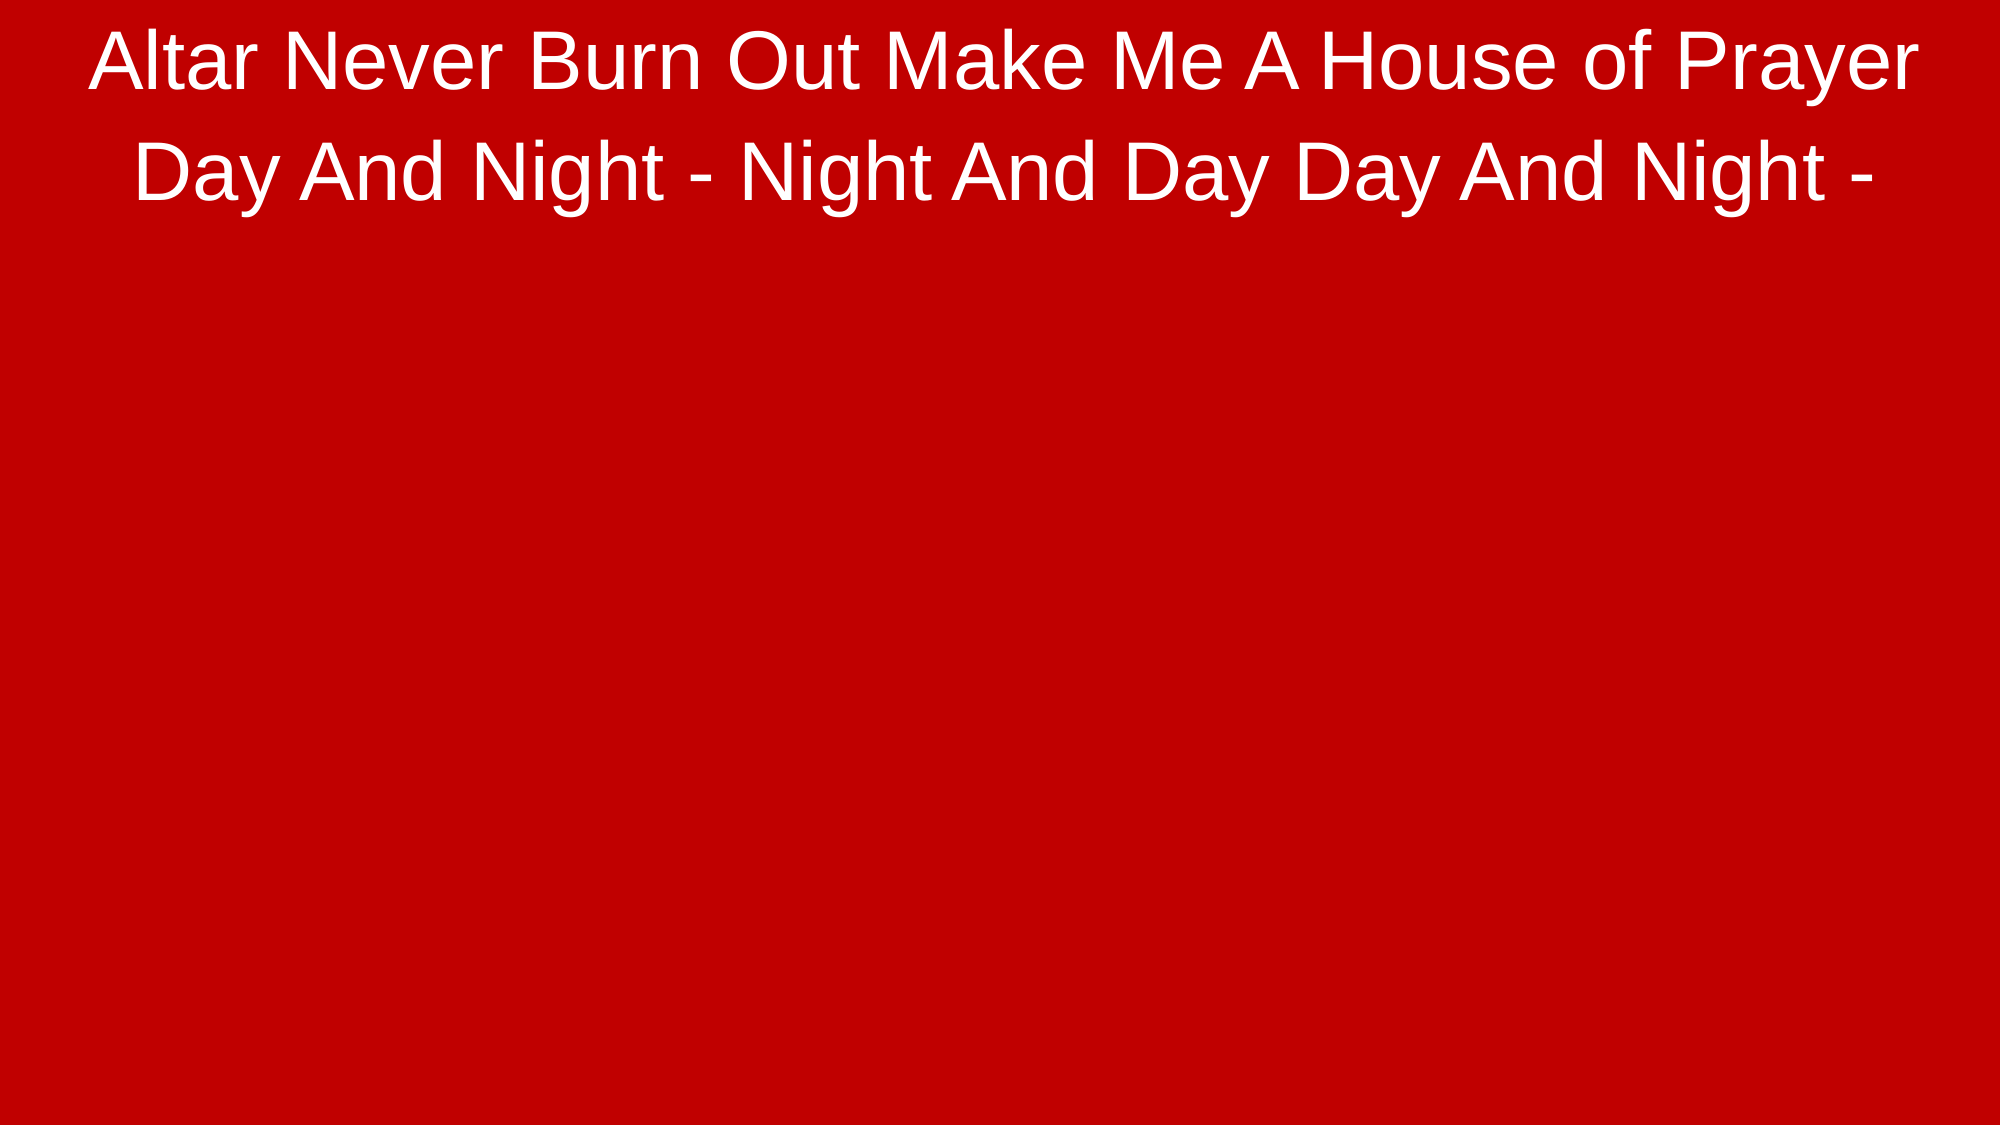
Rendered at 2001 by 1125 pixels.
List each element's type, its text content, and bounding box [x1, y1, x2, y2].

list Altar Never Burn Out Make Me A House of Prayer Day And Night - Night And Day Day And Night - [10, 9, 2000, 784]
